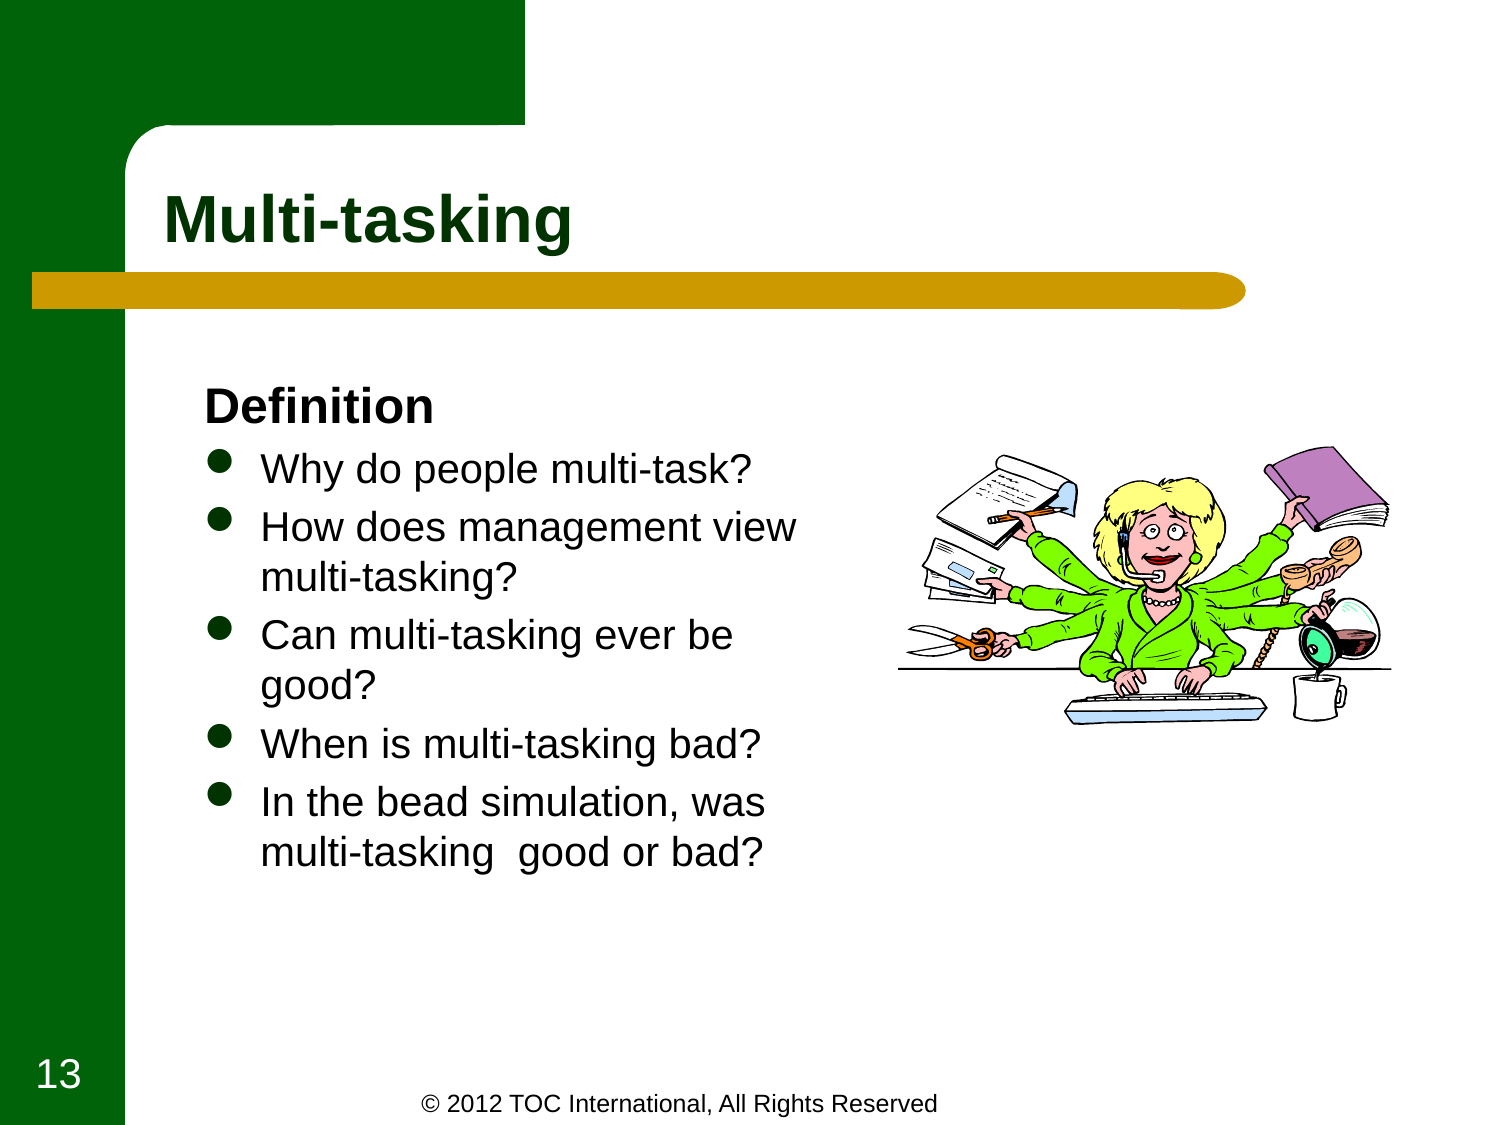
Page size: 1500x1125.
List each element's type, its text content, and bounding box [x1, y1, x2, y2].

title Multi-tasking [148, 110, 1449, 265]
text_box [897, 441, 1400, 726]
slide_number 13 [0, 1023, 118, 1105]
list Definition Why do people multi-task? How does management view multi-tasking? Can multi-tasking ever be good? When is multi-tasking bad? In the bead simulation, was multi-tasking good or bad? [189, 365, 865, 977]
